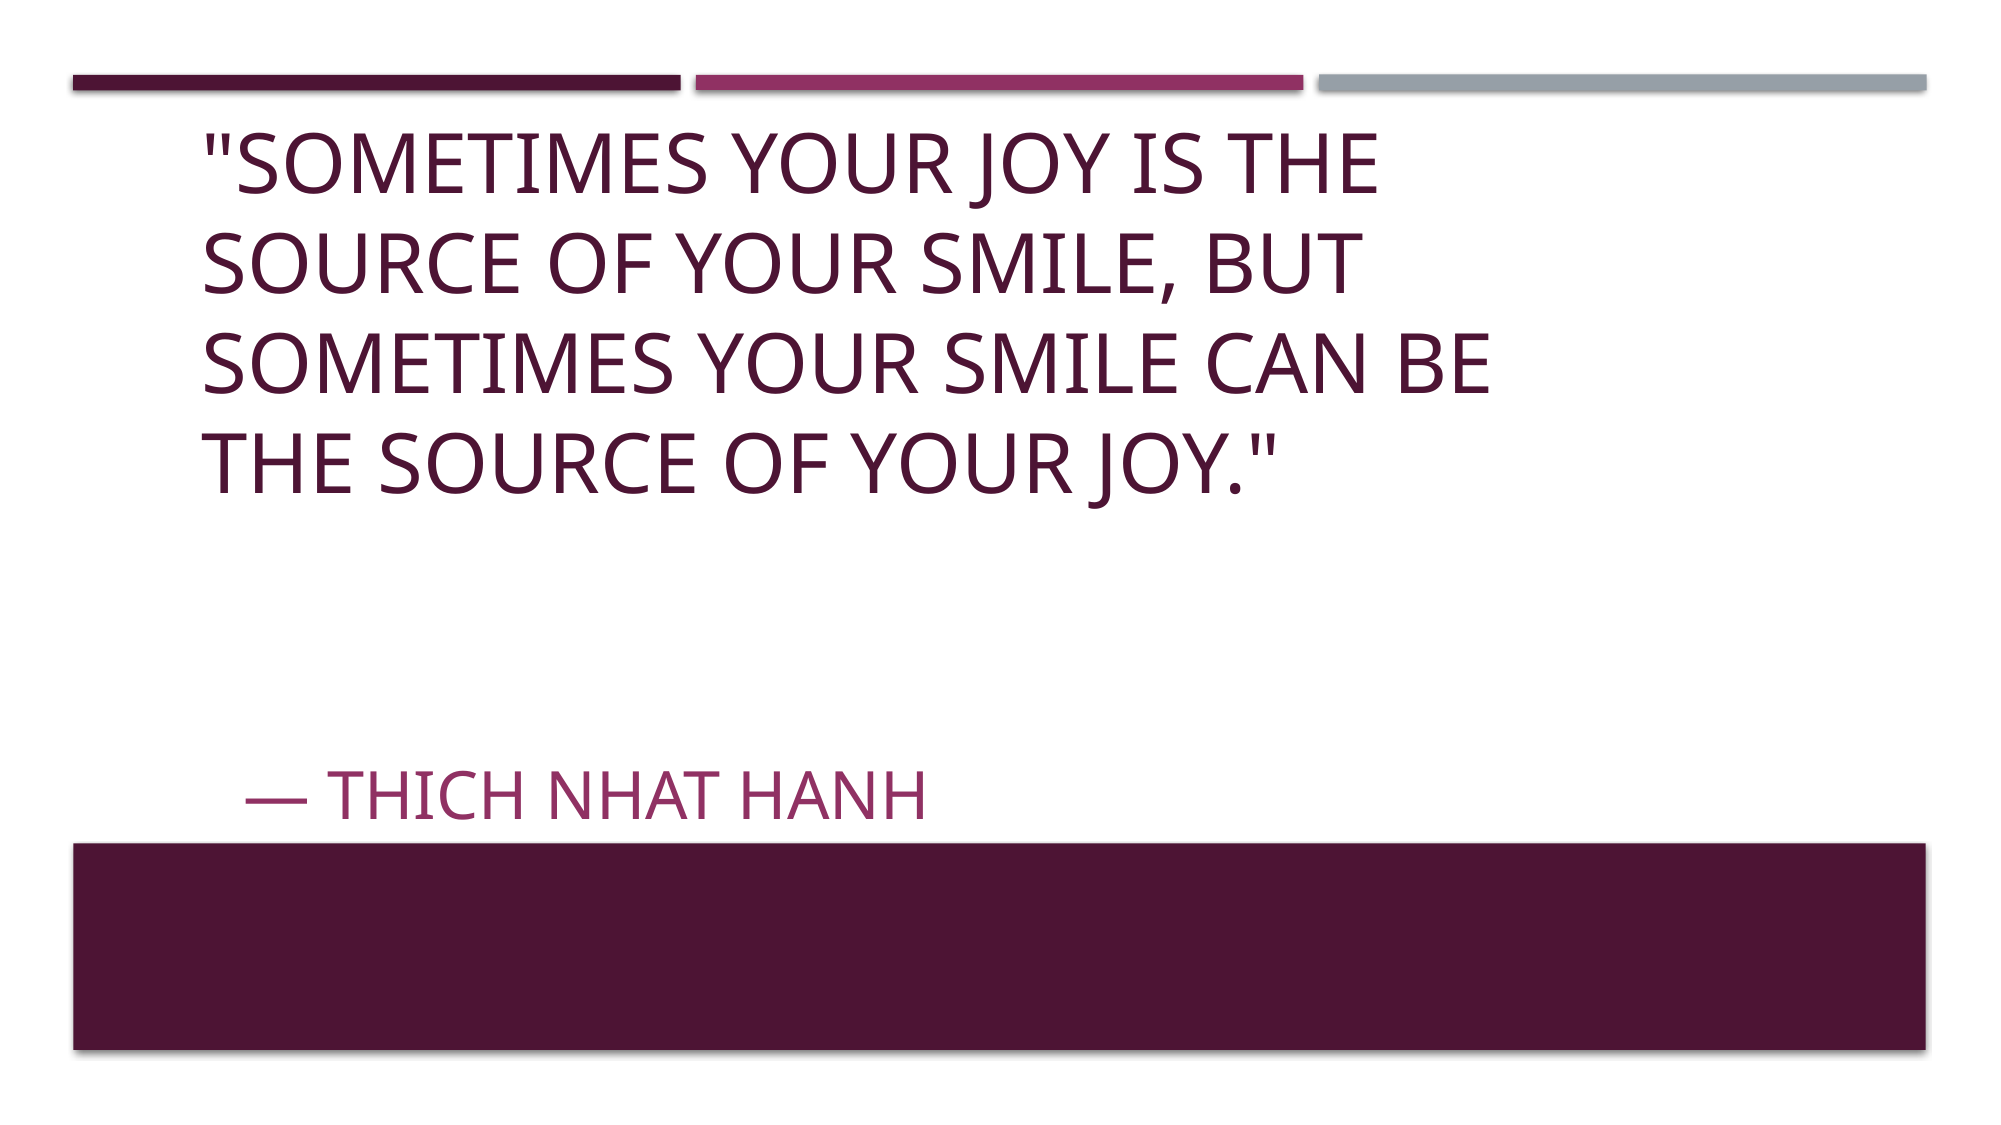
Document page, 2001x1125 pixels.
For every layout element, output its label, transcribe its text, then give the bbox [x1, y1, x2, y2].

title "Sometimes your joy is the source of your smile, but sometimes your smile can be the source of your joy." [186, 0, 1662, 518]
list — Thich Nhat Hanh [228, 744, 2000, 844]
